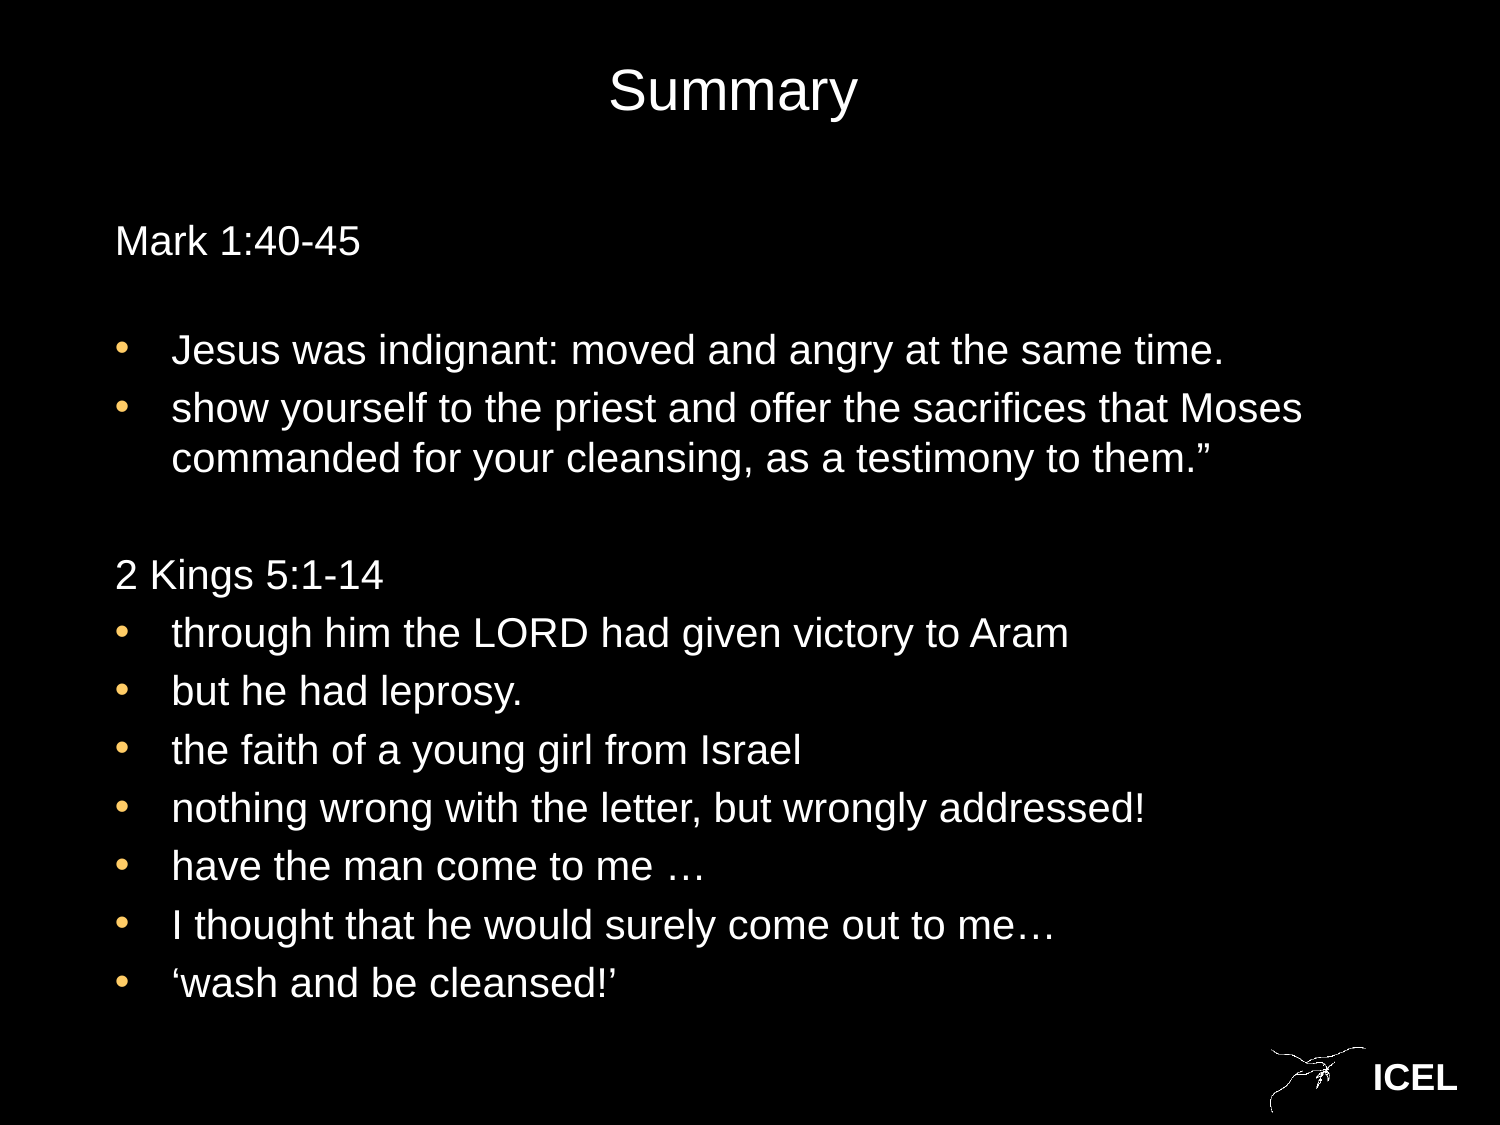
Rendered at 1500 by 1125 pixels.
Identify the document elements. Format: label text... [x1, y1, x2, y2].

title Summary [75, 45, 1425, 233]
picture [1269, 1059, 1366, 1113]
list Mark 1:40-45 Jesus was indignant: moved and angry at the same time. show yourself to the priest and offer the sacrifices that Moses commanded for your cleansing, as a testimony to them.” 2 Kings 5:1-14 through him the Lord had given victory to Aram but he had leprosy. the faith of a young girl from Israel nothing wrong with the letter, but wrongly addressed! have the man come to me … I thought that he would surely come out to me… ‘wash and be cleansed!’ [100, 90, 1451, 1059]
